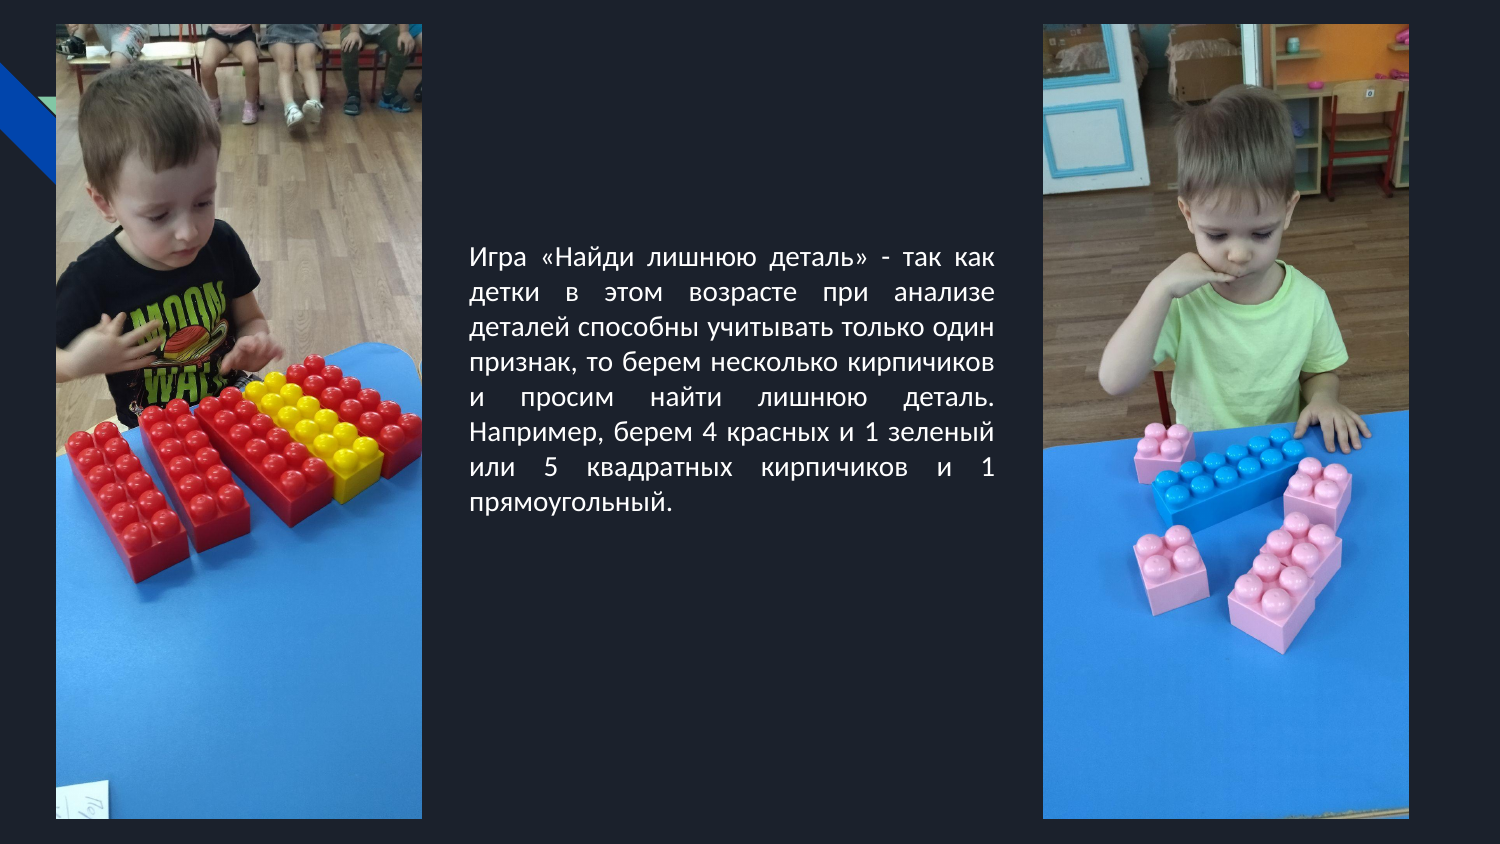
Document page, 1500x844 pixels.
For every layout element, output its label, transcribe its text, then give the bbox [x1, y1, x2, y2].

text_box Игра «Найди лишнюю деталь» - так как детки в этом возрасте при анализе деталей способны учитывать только один признак, то берем несколько кирпичиков и просим найти лишнюю деталь. Например, берем 4 красных и 1 зеленый или 5 квадратных кирпичиков и 1 прямоугольный. [454, 222, 1011, 532]
picture [1043, 24, 1409, 819]
picture [55, 24, 422, 819]
